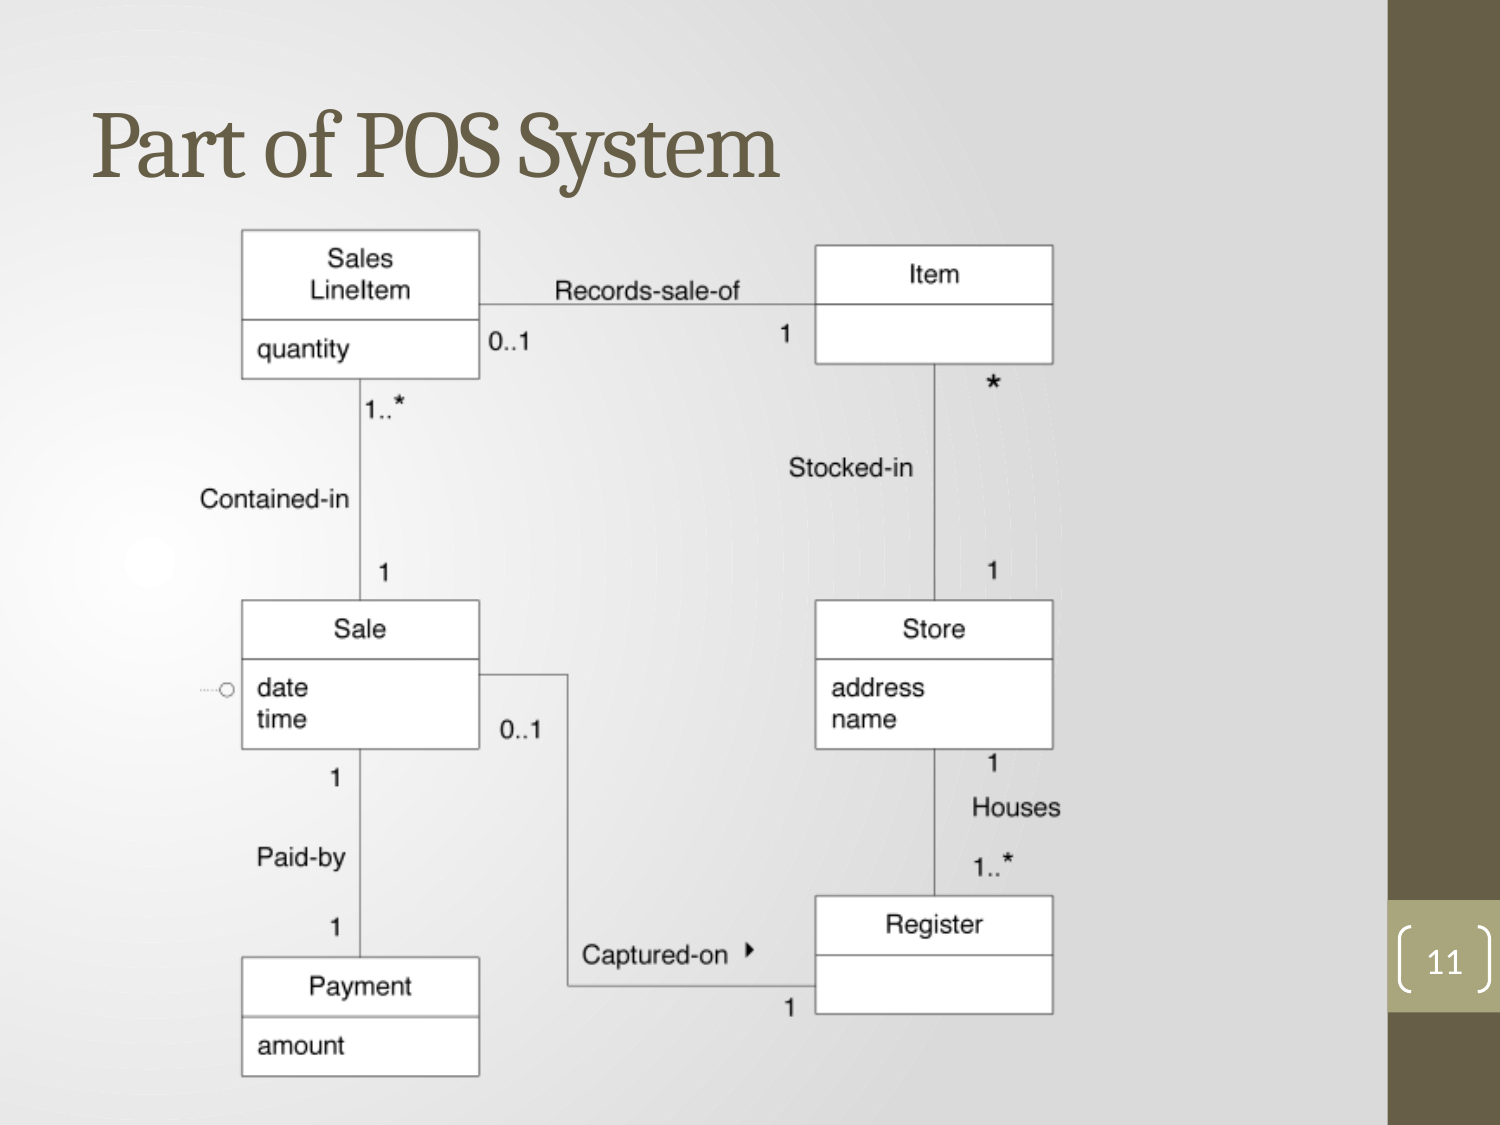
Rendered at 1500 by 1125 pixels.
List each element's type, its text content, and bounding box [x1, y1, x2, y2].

slide_number 11 [1397, 925, 1492, 994]
title Part of POS System [75, 45, 1325, 233]
picture [199, 211, 1063, 1082]
